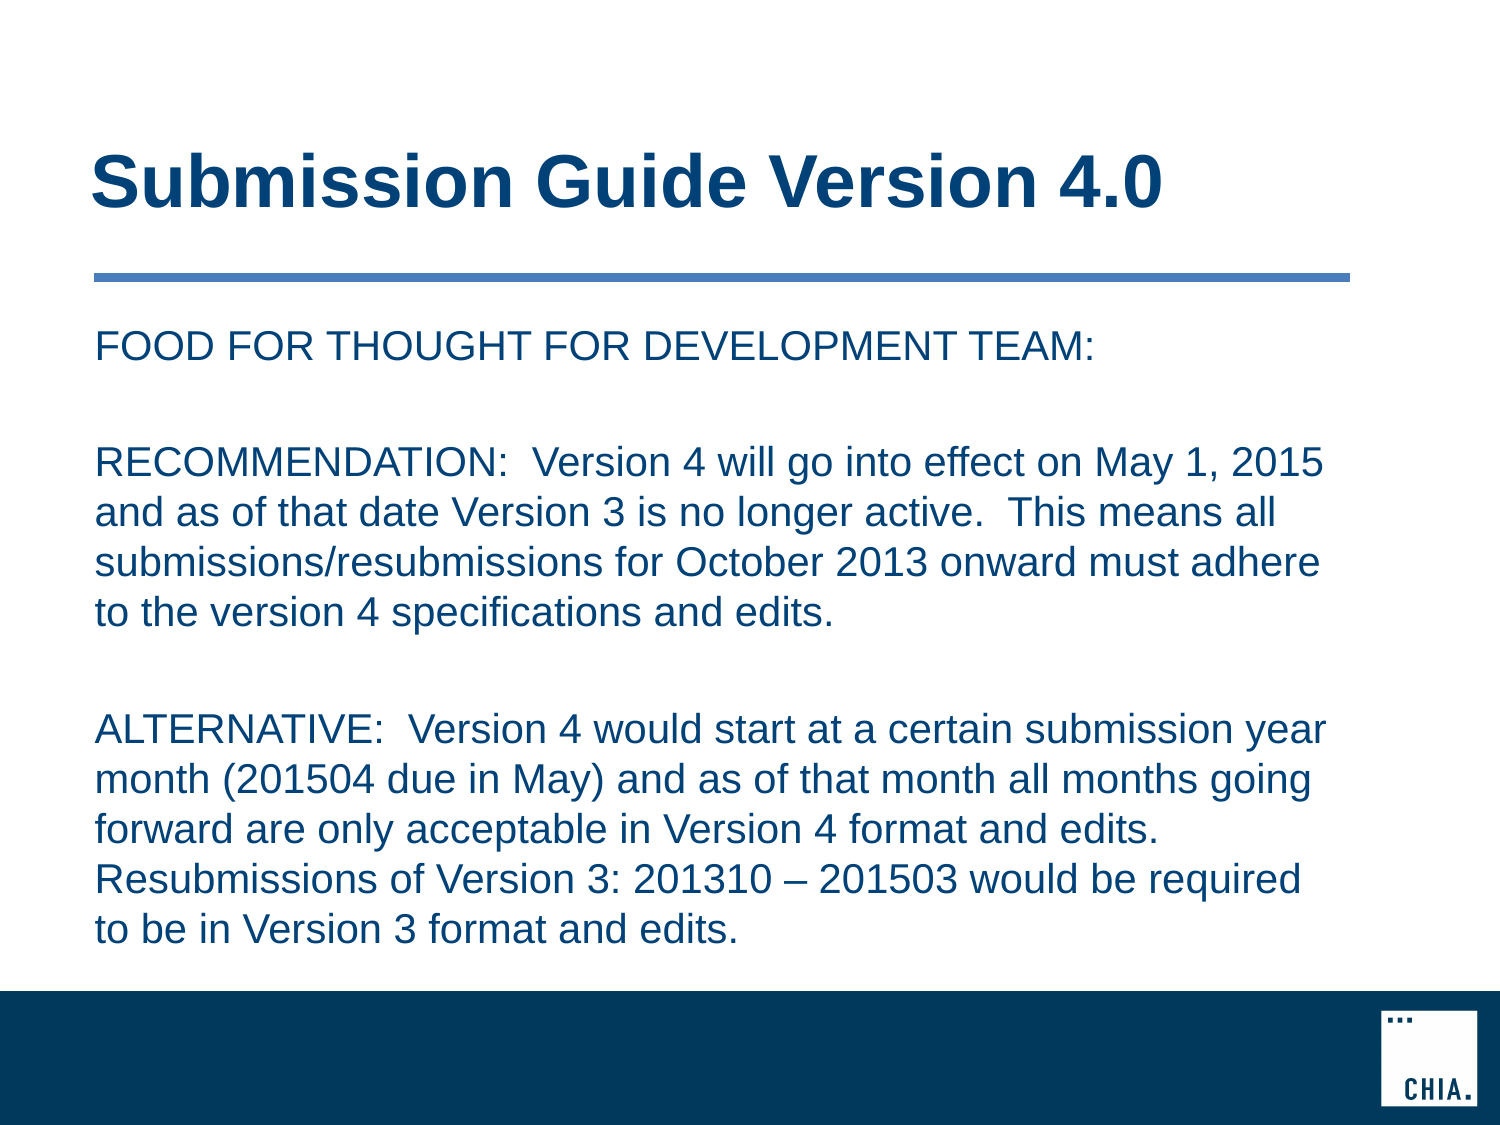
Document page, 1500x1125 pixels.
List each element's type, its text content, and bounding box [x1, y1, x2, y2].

subtitle FOOD FOR THOUGHT FOR DEVELOPMENT TEAM: RECOMMENDATION: Version 4 will go into effect on May 1, 2015 and as of that date Version 3 is no longer active. This means all submissions/resubmissions for October 2013 onward must adhere to the version 4 specifications and edits. ALTERNATIVE: Version 4 would start at a certain submission year month (201504 due in May) and as of that month all months going forward are only acceptable in Version 4 format and edits. Resubmissions of Version 3: 201310 – 201503 would be required to be in Version 3 format and edits. [79, 310, 1353, 987]
title Submission Guide Version 4.0 [75, 93, 1351, 261]
picture [0, 991, 1500, 1125]
